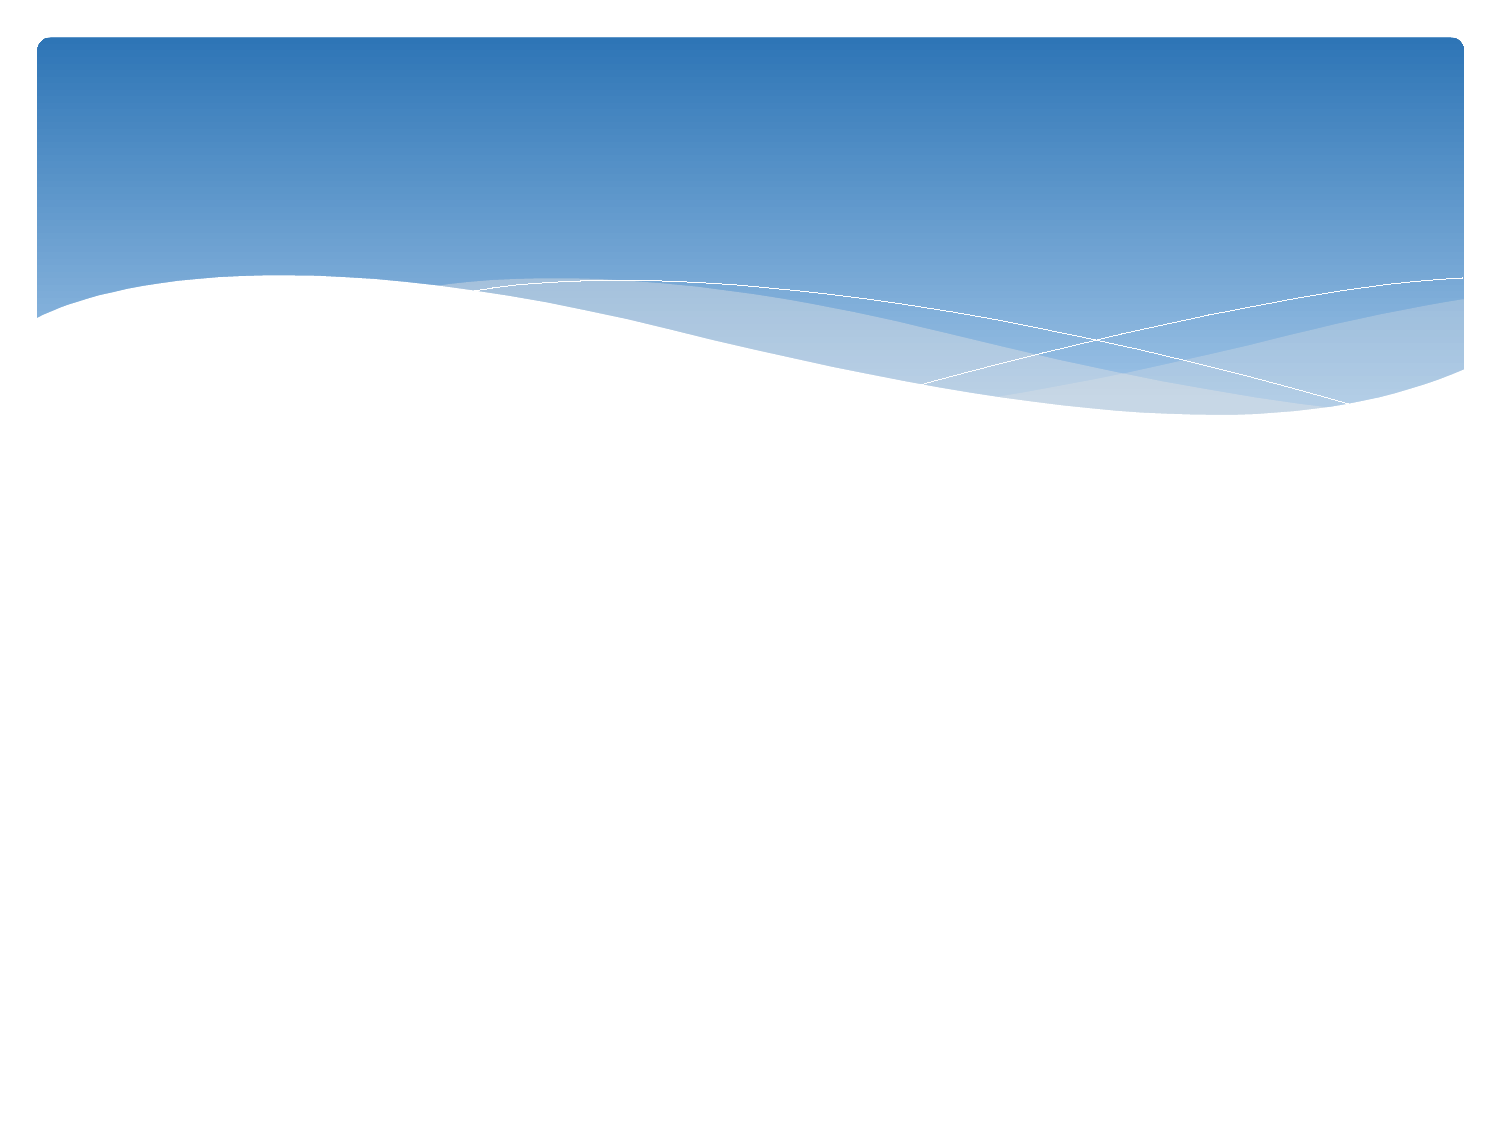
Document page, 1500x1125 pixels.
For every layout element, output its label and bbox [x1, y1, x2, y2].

picture [53, 75, 1459, 1094]
